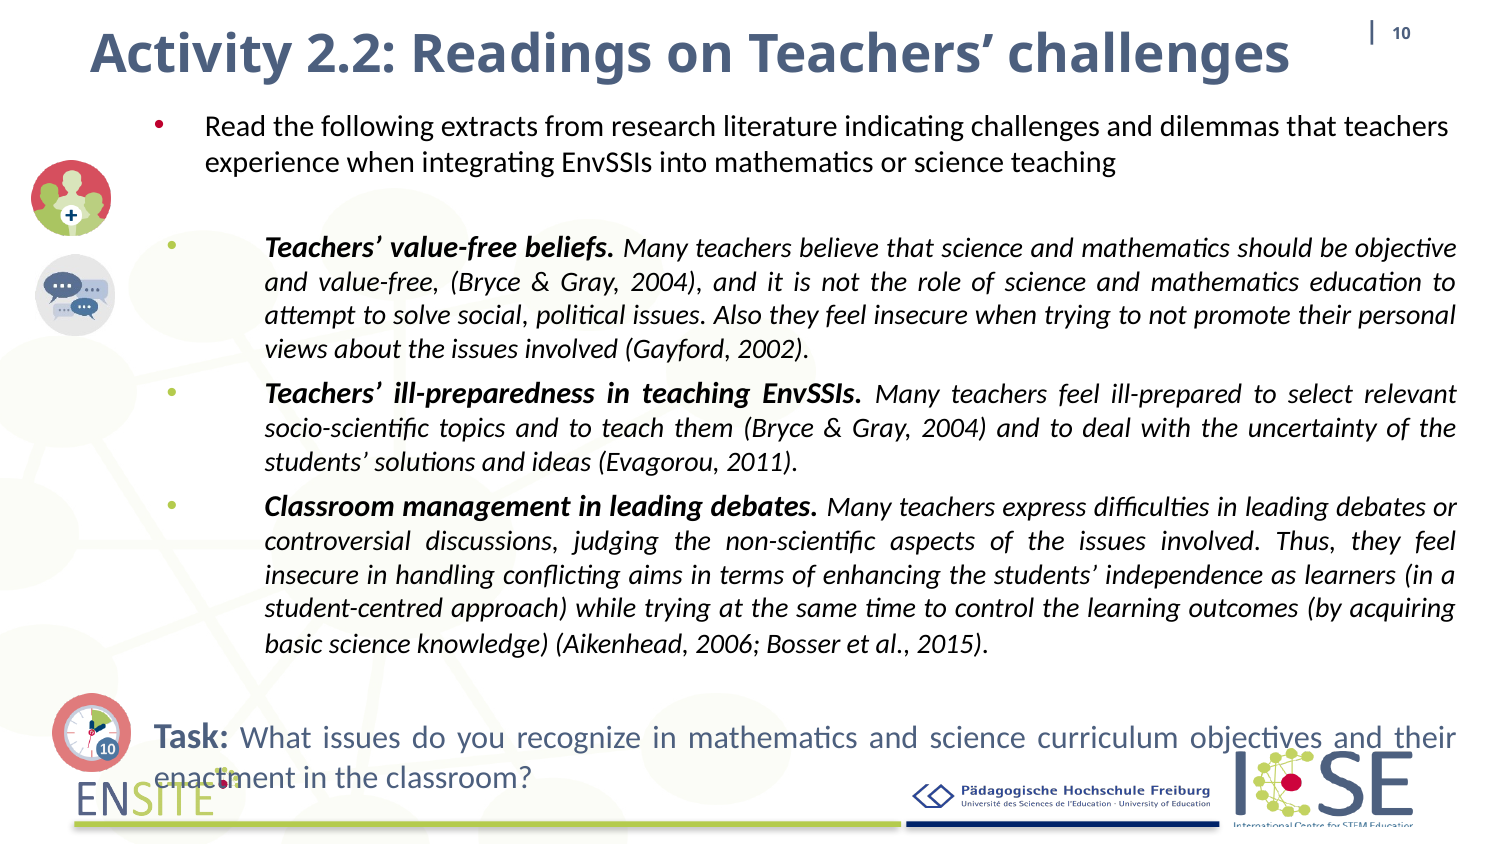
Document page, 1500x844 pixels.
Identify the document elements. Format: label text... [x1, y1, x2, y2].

slide_number | 10 [1329, 6, 1427, 52]
picture [51, 693, 240, 834]
title Activity 2.2: Readings on Teachers’ challenges [75, 11, 1425, 92]
picture [34, 254, 116, 337]
picture [31, 160, 111, 236]
list Read the following extracts from research literature indicating challenges and dilemmas that teachers experience when integrating EnvSSIs into mathematics or science teaching Teachers’ value-free beliefs. Many teachers believe that science and mathematics should be objective and value-free, (Bryce & Gray, 2004), and it is not the role of science and mathematics education to attempt to solve social, political issues. Also they feel insecure when trying to not promote their personal views about the issues involved (Gayford, 2002). Teachers’ ill-preparedness in teaching EnvSSIs. Many teachers feel ill-prepared to select relevant socio-scientific topics and to teach them (Bryce & Gray, 2004) and to deal with the uncertainty of the students’ solutions and ideas (Evagorou, 2011). Classroom management in leading debates. Many teachers express difficulties in leading debates or controversial discussions, judging the non-scientific aspects of the issues involved. Thus, they feel insecure in handling conflicting aims in terms of enhancing the students’ independence as learners (in a student-centred approach) while trying at the same time to control the learning outcomes (by acquiring basic science knowledge) (Aikenhead, 2006; Bosser et al., 2015). Task: What issues do you recognize in mathematics and science curriculum objectives and their enactment in the classroom? [138, 98, 1473, 810]
